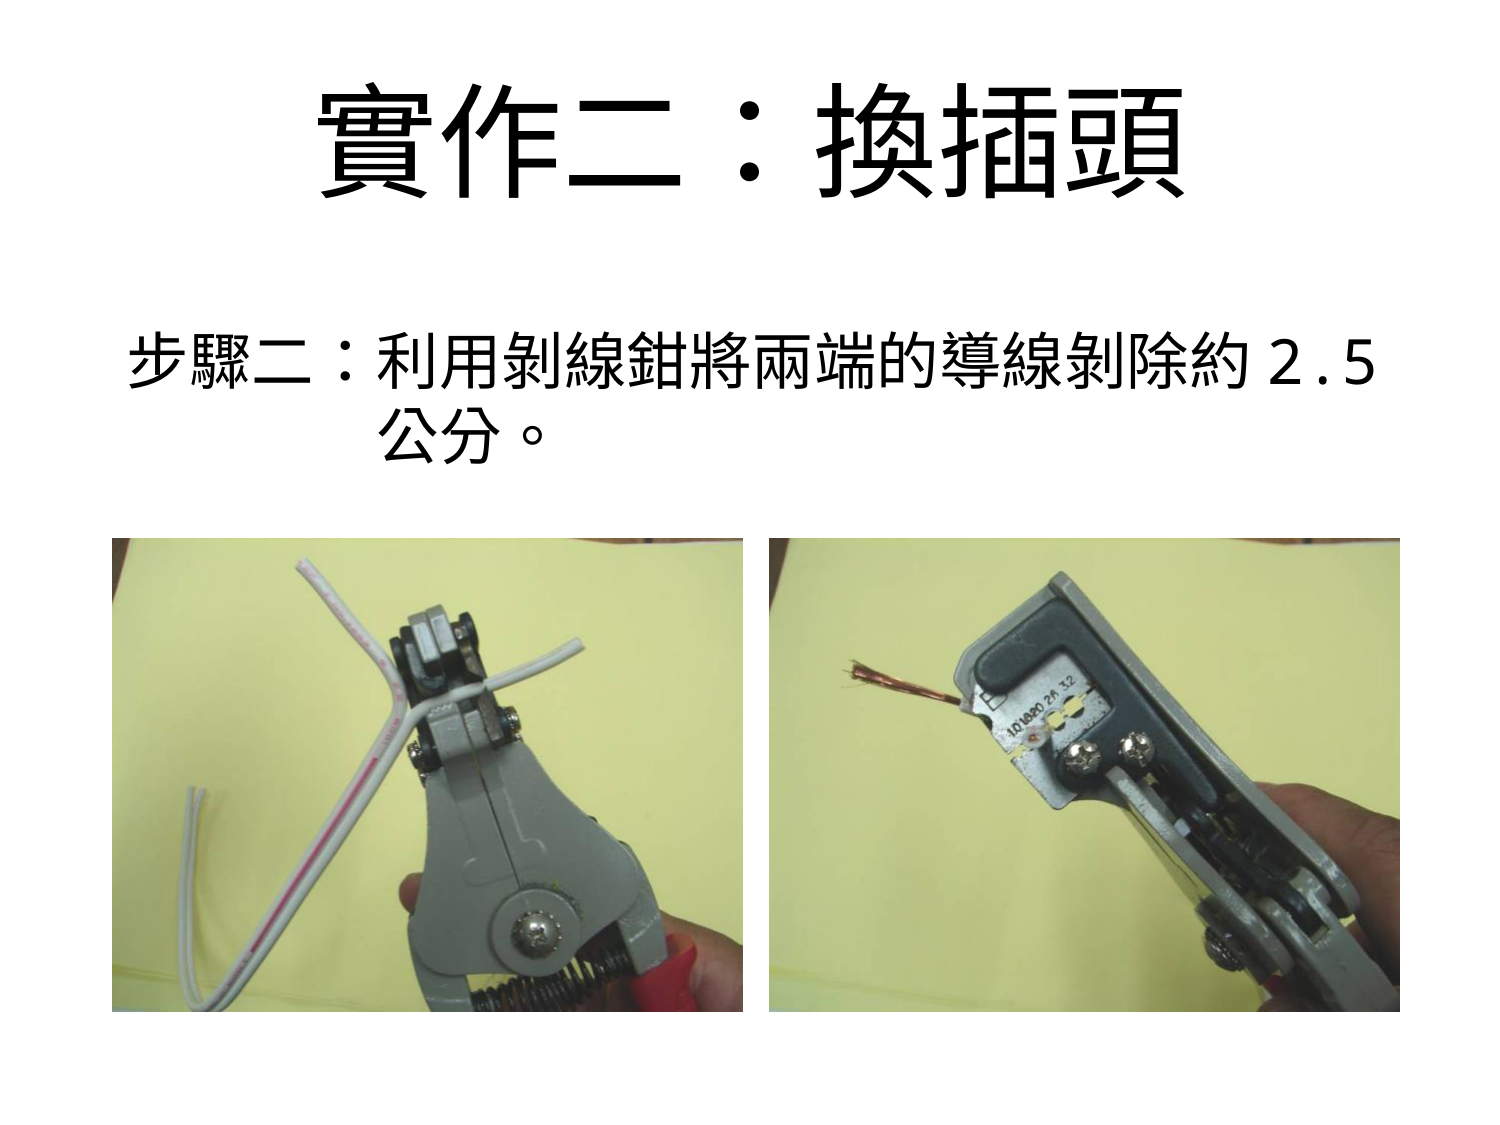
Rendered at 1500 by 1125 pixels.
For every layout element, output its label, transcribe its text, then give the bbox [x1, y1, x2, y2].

text_box 步驟二：利用剝線鉗將兩端的導線剝除約2.5 公分。 [112, 314, 1412, 479]
picture [769, 538, 1400, 1012]
picture [111, 538, 743, 1012]
title 實作二：換插頭 [75, 45, 1425, 233]
